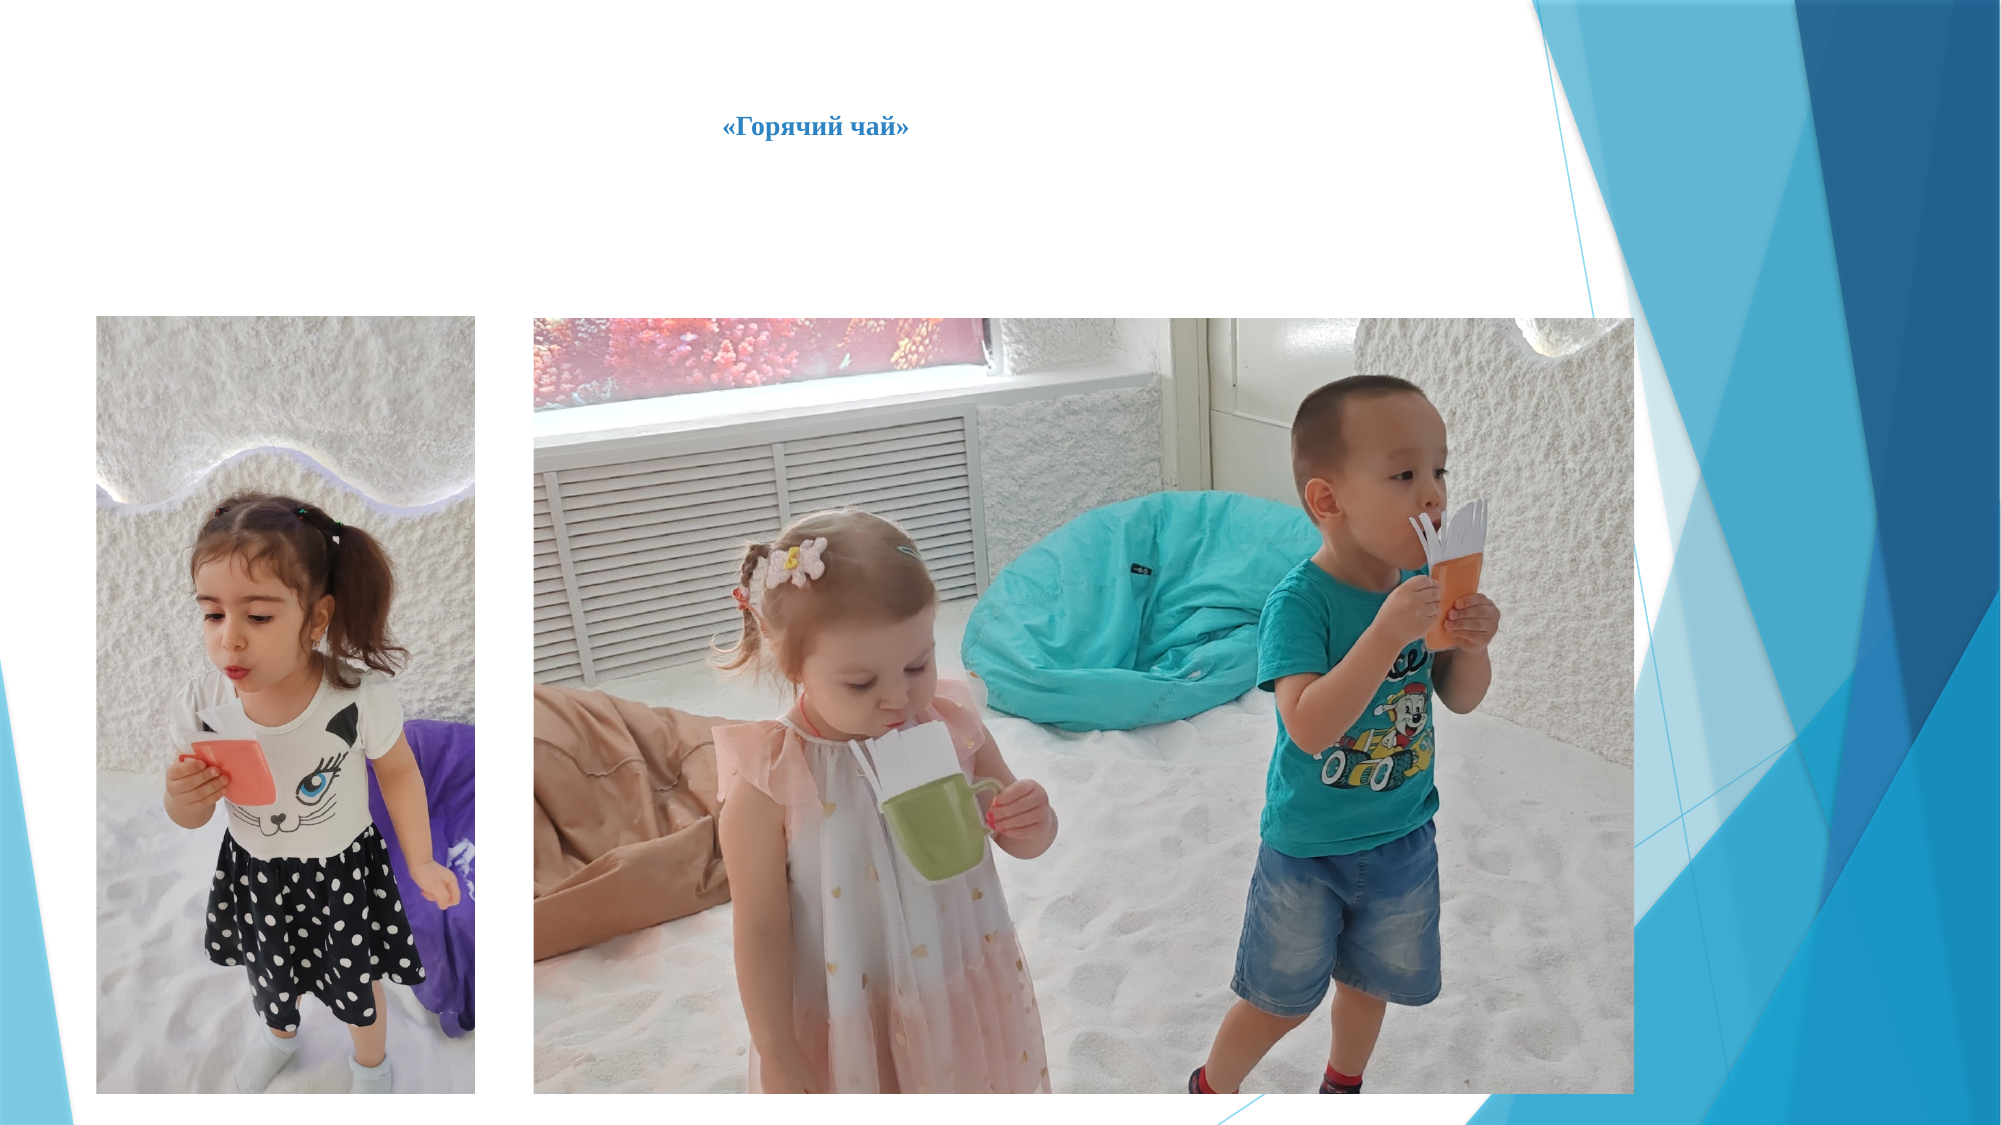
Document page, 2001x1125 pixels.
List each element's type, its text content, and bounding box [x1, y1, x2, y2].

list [95, 316, 480, 1095]
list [533, 316, 1635, 1095]
title «Горячий чай» [111, 99, 1522, 243]
